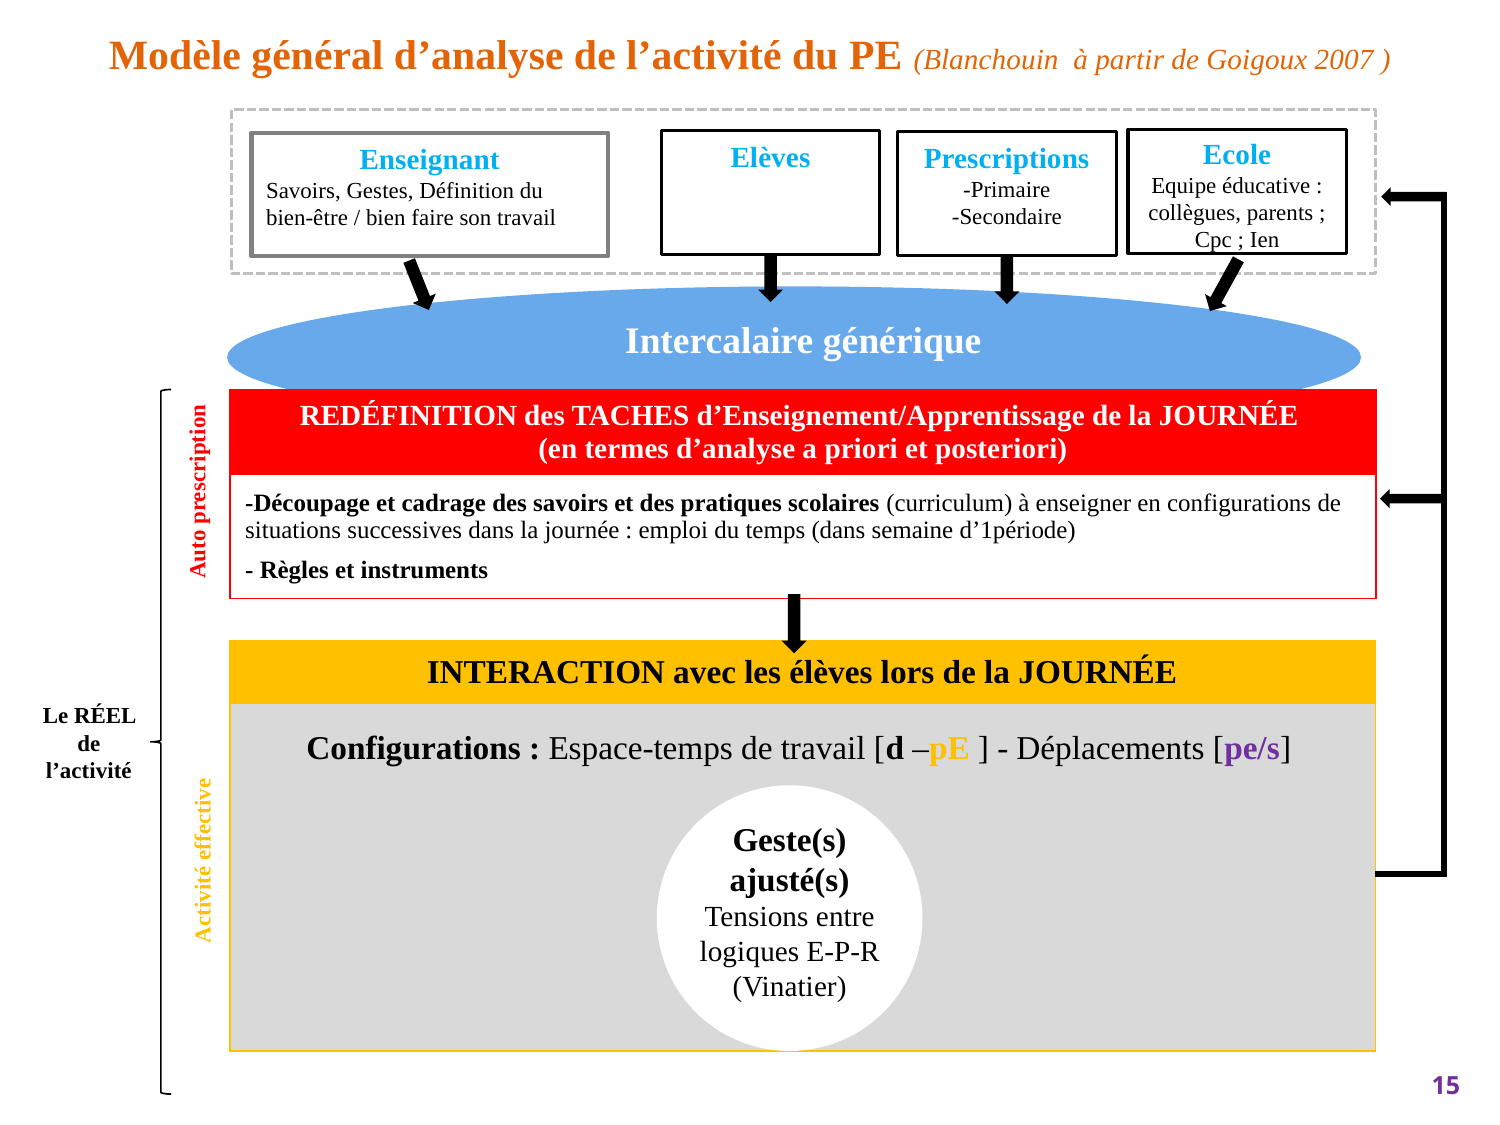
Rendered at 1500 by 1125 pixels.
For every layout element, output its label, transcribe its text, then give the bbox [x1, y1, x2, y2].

text_box [401, 256, 438, 312]
table_header REDÉFINITION des TACHES d’Enseignement/Apprentissage de la JOURNÉE (en termes d’analyse a priori et posteriori) [231, 390, 1375, 474]
text_box [149, 388, 172, 1095]
table_cell [231, 704, 1375, 1050]
text_box [225, 346, 1357, 389]
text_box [656, 784, 923, 1052]
text_box [1203, 254, 1246, 314]
text_box [1377, 487, 1436, 511]
slide_number 15 [1350, 1062, 1475, 1103]
text_box [433, 284, 1206, 308]
text_box [756, 252, 786, 305]
table_cell -Découpage et cadrage des savoirs et des pratiques scolaires (curriculum) à enseigner en configurations de situations successives dans la journée : emploi du temps (dans semaine d’1période) - Règles et instruments [231, 475, 1375, 598]
text_box Auto prescription [175, 389, 218, 594]
text_box Modèle général d’analyse de l’activité du PE (Blanchouin à partir de Goigoux 2007 ) [0, 15, 1500, 85]
text_box Intercalaire générique [231, 308, 1376, 369]
text_box Configurations : Espace-temps de travail [d –pE ] - Déplacements [pe/s] [244, 719, 1353, 787]
text_box [1379, 185, 1449, 209]
text_box [992, 254, 1022, 306]
text_box [370, 303, 416, 308]
table_header INTERACTION avec les élèves lors de la JOURNÉE [231, 642, 1375, 704]
text_box [779, 592, 809, 656]
text_box [229, 108, 1377, 276]
text_box Le RÉEL de l’activité [33, 389, 145, 1094]
text_box Activité effective [180, 640, 223, 1081]
